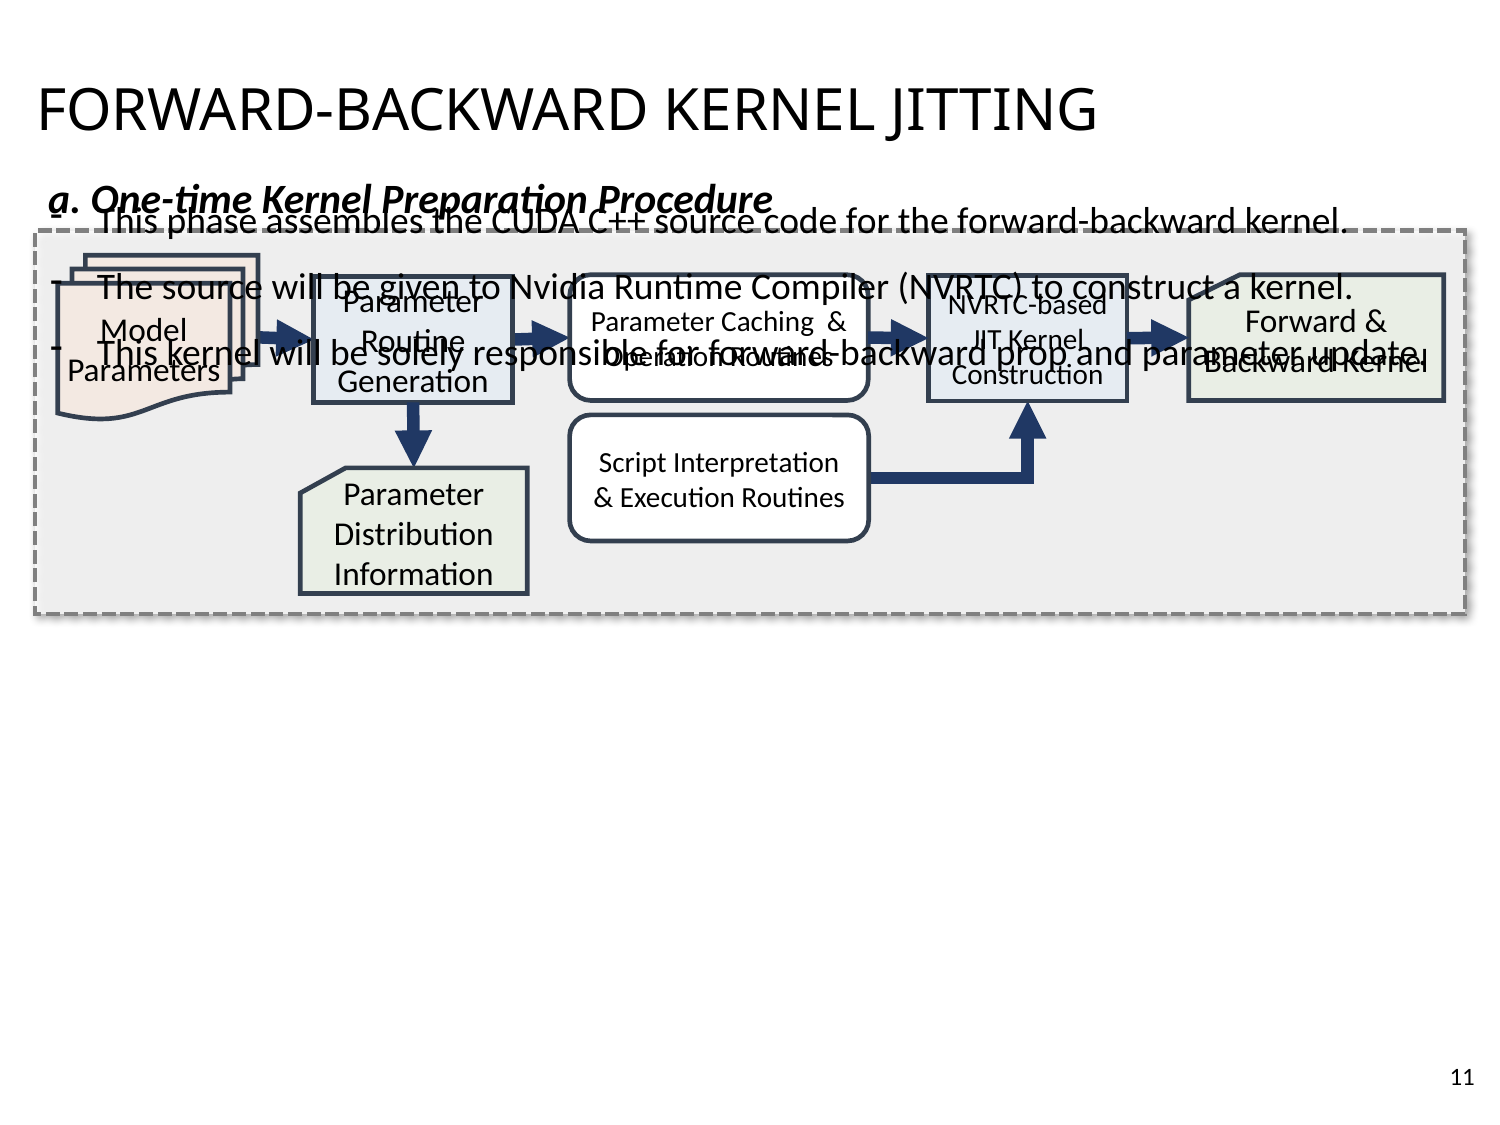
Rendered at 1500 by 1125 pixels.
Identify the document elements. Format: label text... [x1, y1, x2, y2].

list This phase assembles the CUDA C++ source code for the forward-backward kernel. The source will be given to Nvidia Runtime Compiler (NVRTC) to construct a kernel. This kernel will be solely responsible for forward-backward prop and parameter update. [35, 188, 1449, 569]
picture [2, 0, 1499, 1125]
text_box Parameter Distribution Information [300, 569, 528, 594]
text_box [868, 400, 1028, 479]
text_box [35, 230, 1465, 614]
text_box 11 [1419, 1053, 1490, 1099]
title Forward-backward kernel jitting [21, 15, 1297, 199]
text_box a. One-time Kernel Preparation Procedure [33, 171, 946, 222]
